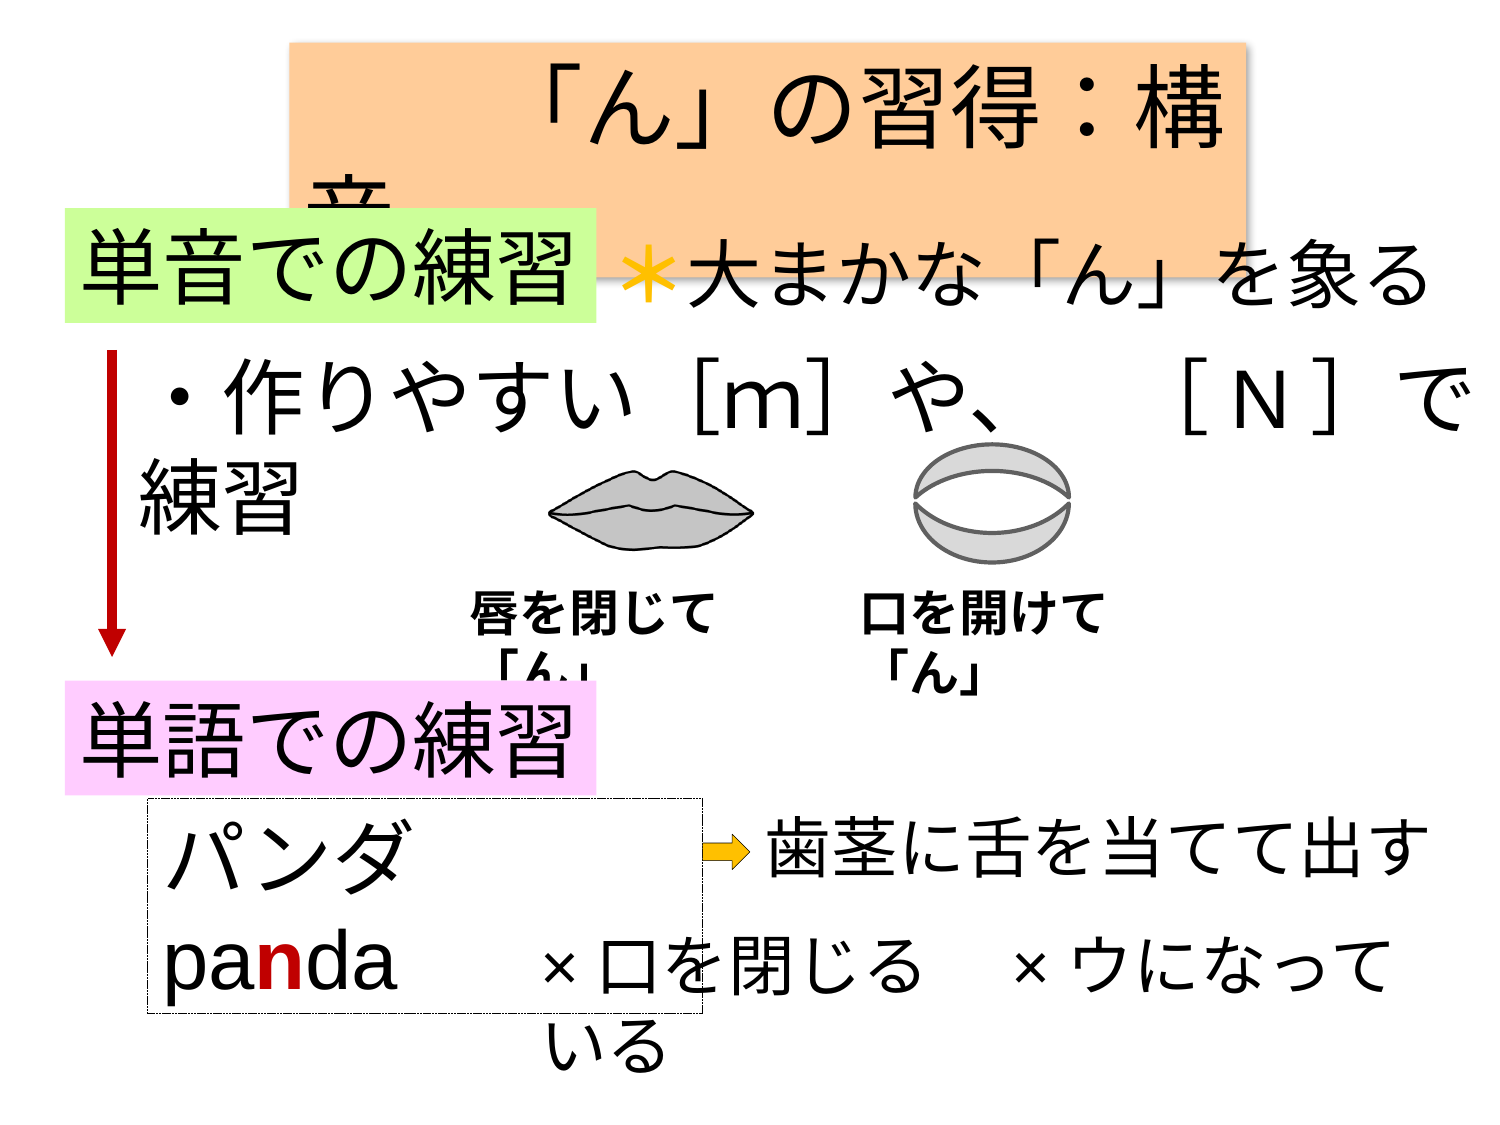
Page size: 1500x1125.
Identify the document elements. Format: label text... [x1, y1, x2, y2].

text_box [915, 444, 1070, 563]
text_box [700, 832, 749, 872]
text_box 「ん」の習得：構音 [289, 42, 1247, 219]
text_box 口を開けて「ん」 [844, 574, 1211, 709]
text_box 単音での練習 [64, 208, 597, 323]
text_box 歯茎に舌を当てて出す [749, 798, 1465, 894]
text_box 唇を閉じて「ん」 [454, 574, 821, 709]
text_box ＊大まかな「ん」を象る [596, 219, 1459, 325]
picture [466, 349, 834, 662]
text_box ・作りやすい［ｍ］や、 ［N］で練習 [123, 338, 1500, 553]
text_box パンダ panda [147, 798, 703, 1014]
text_box 単語での練習 [64, 680, 597, 796]
text_box ×口を閉じる ×ウになっている [525, 916, 1471, 1092]
